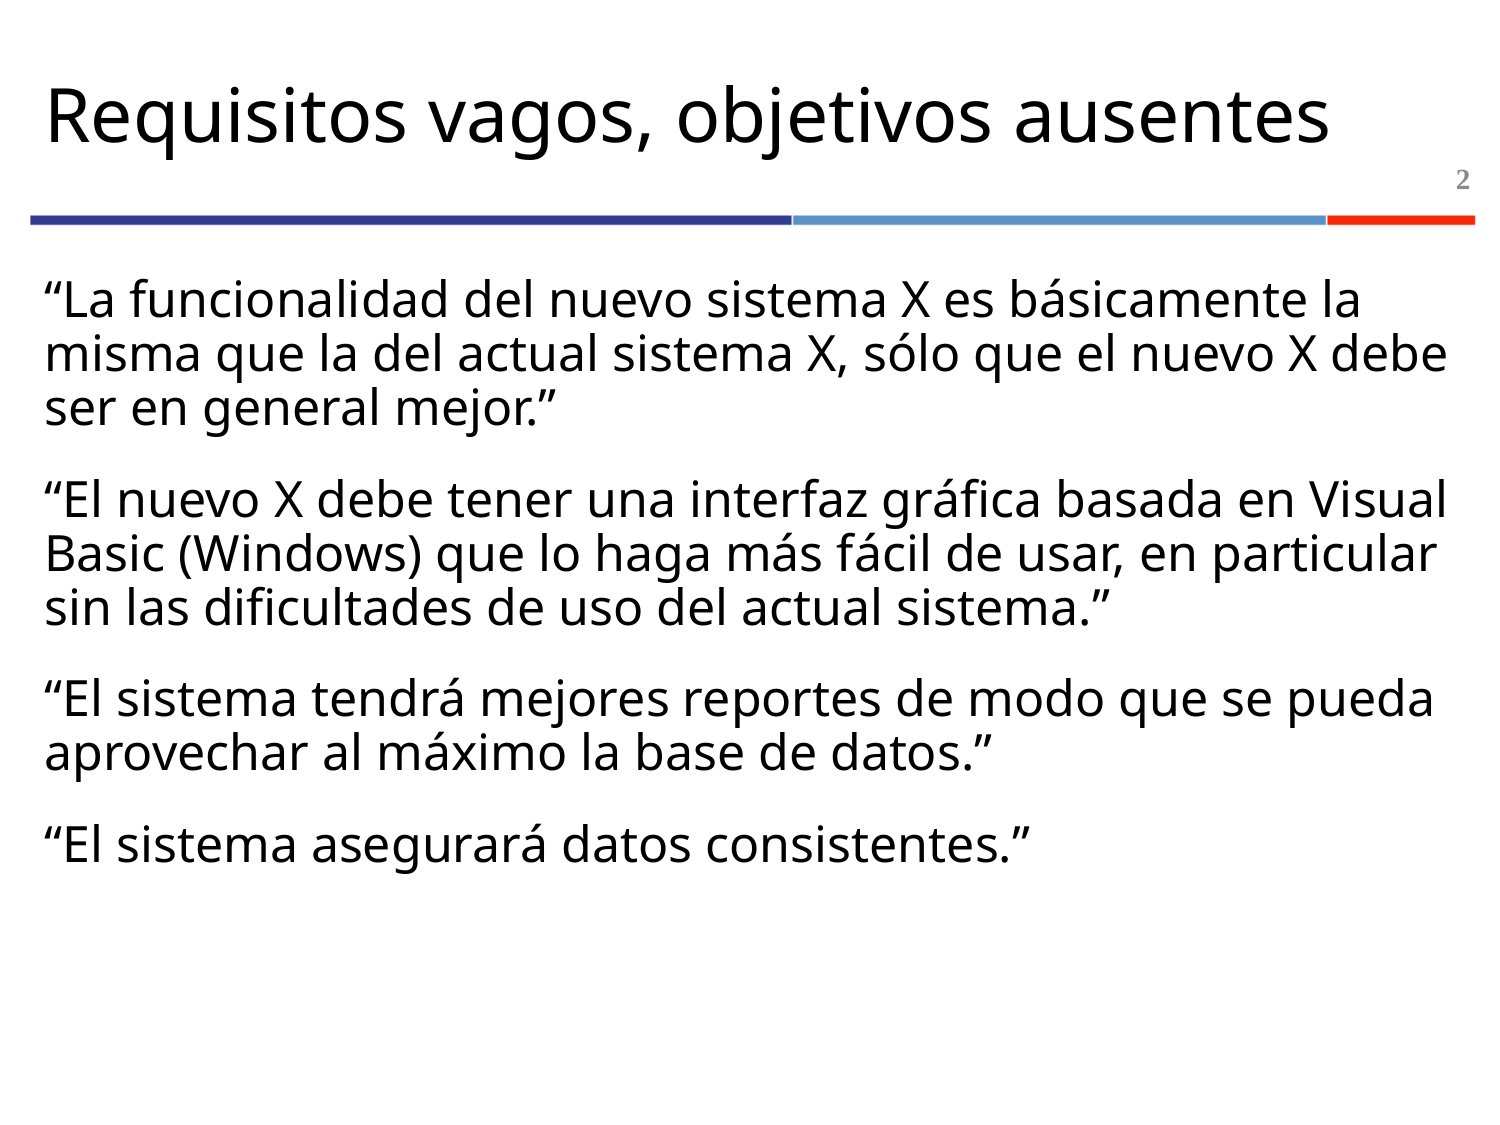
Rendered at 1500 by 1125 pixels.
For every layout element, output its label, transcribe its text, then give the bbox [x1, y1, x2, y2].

picture [23, 208, 1483, 233]
title Requisitos vagos, objetivos ausentes [29, 18, 1388, 209]
slide_number 2 [1387, 148, 1471, 209]
list “La funcionalidad del nuevo sistema X es básicamente la misma que la del actual sistema X, sólo que el nuevo X debe ser en general mejor.” “El nuevo X debe tener una interfaz gráfica basada en Visual Basic (Windows) que lo haga más fácil de usar, en particular sin las dificultades de uso del actual sistema.” “El sistema tendrá mejores reportes de modo que se pueda aprovechar al máximo la base de datos.” “El sistema asegurará datos consistentes.” [29, 267, 1471, 1094]
